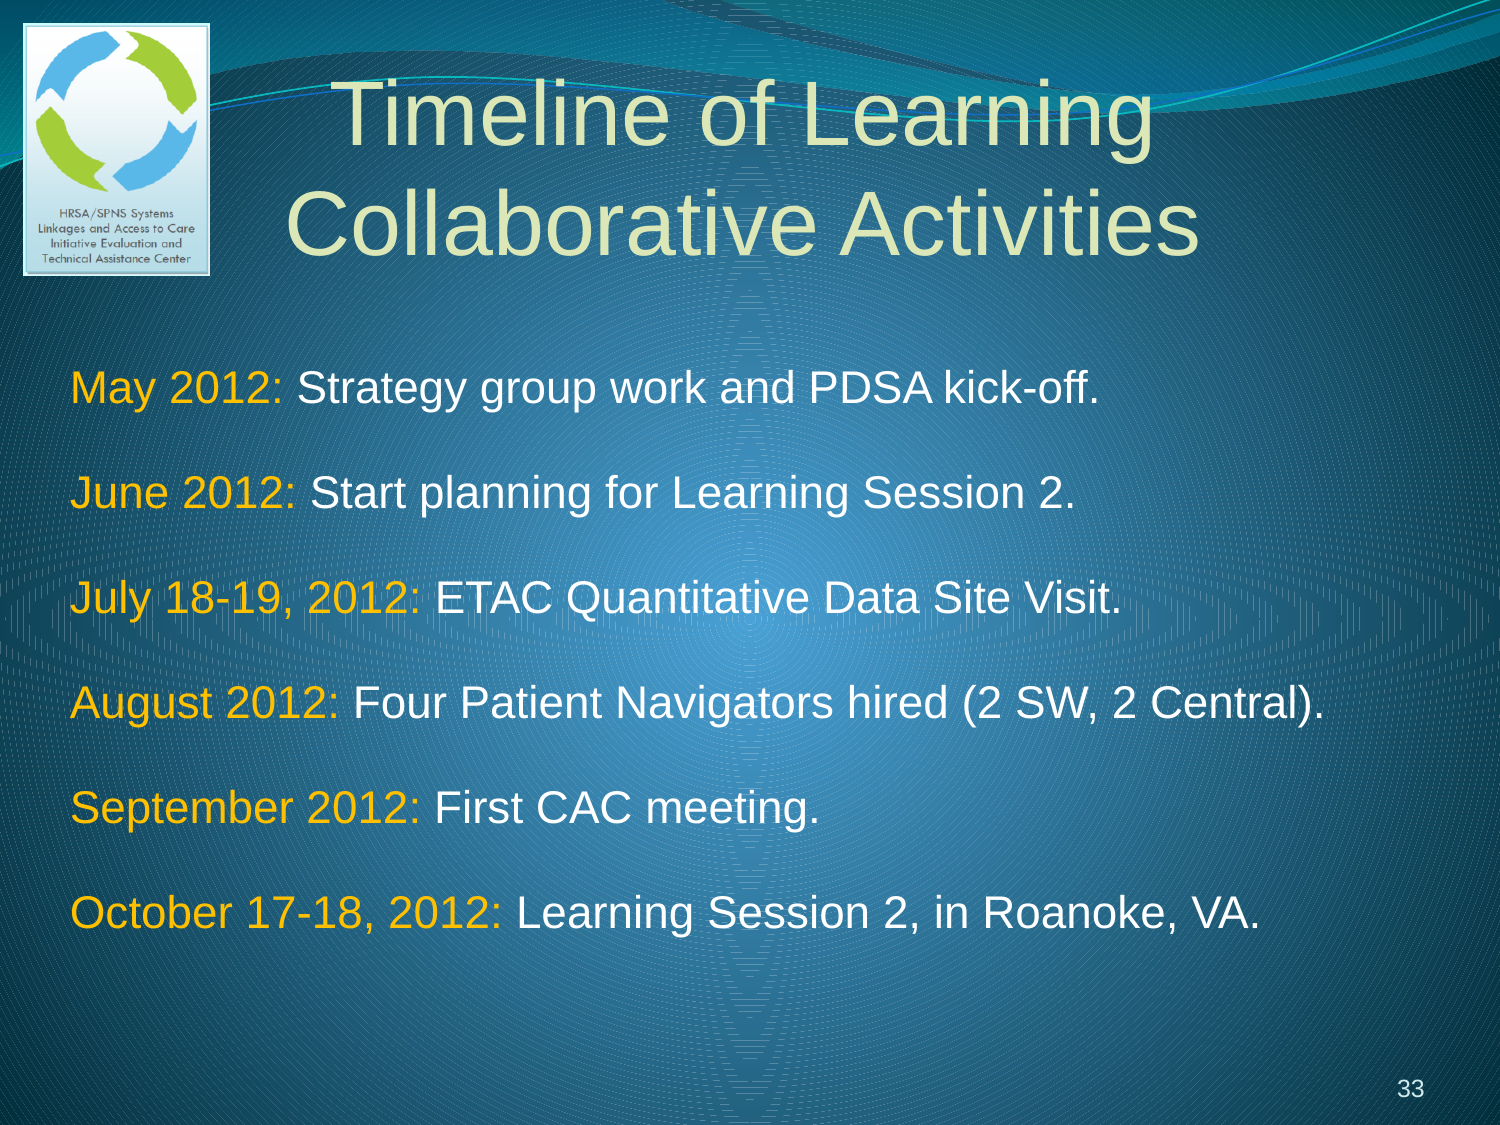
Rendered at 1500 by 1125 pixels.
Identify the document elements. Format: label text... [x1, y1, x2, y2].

slide_number 33 [1299, 1042, 1425, 1103]
list May 2012: Strategy group work and PDSA kick-off. June 2012: Start planning for Learning Session 2. July 18-19, 2012: ETAC Quantitative Data Site Visit. August 2012: Four Patient Navigators hired (2 SW, 2 Central). September 2012: First CAC meeting. October 17-18, 2012: Learning Session 2, in Roanoke, VA. [62, 350, 1425, 1038]
picture [25, 25, 209, 275]
title Timeline of Learning Collaborative Activities [62, 50, 1425, 274]
